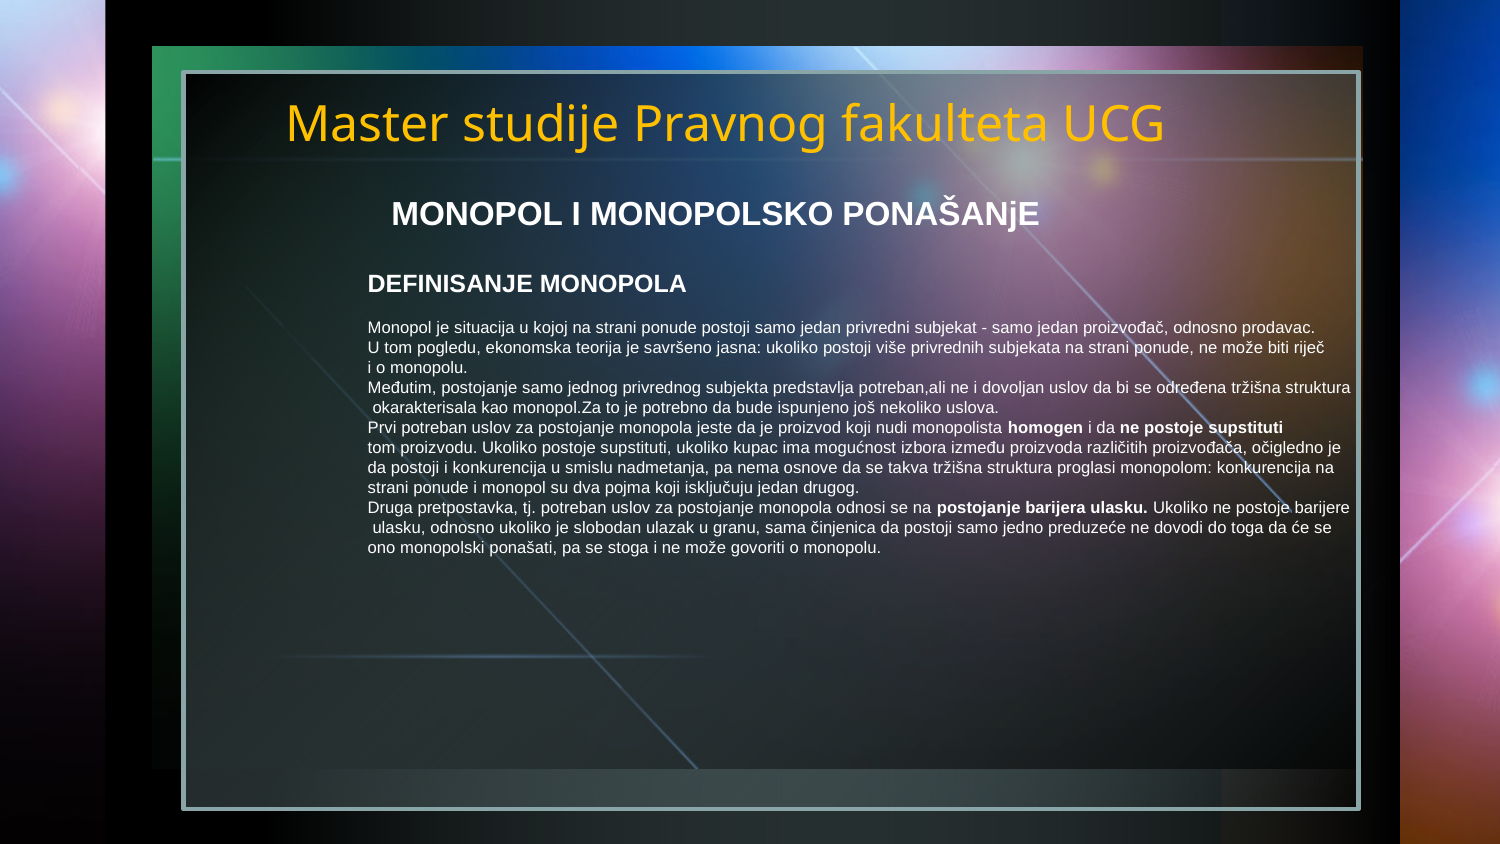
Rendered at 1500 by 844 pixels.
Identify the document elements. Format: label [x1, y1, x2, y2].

text_box [260, 0, 1402, 202]
text_box [181, 777, 1361, 811]
picture [0, 0, 1500, 844]
text_box [260, 654, 1402, 844]
